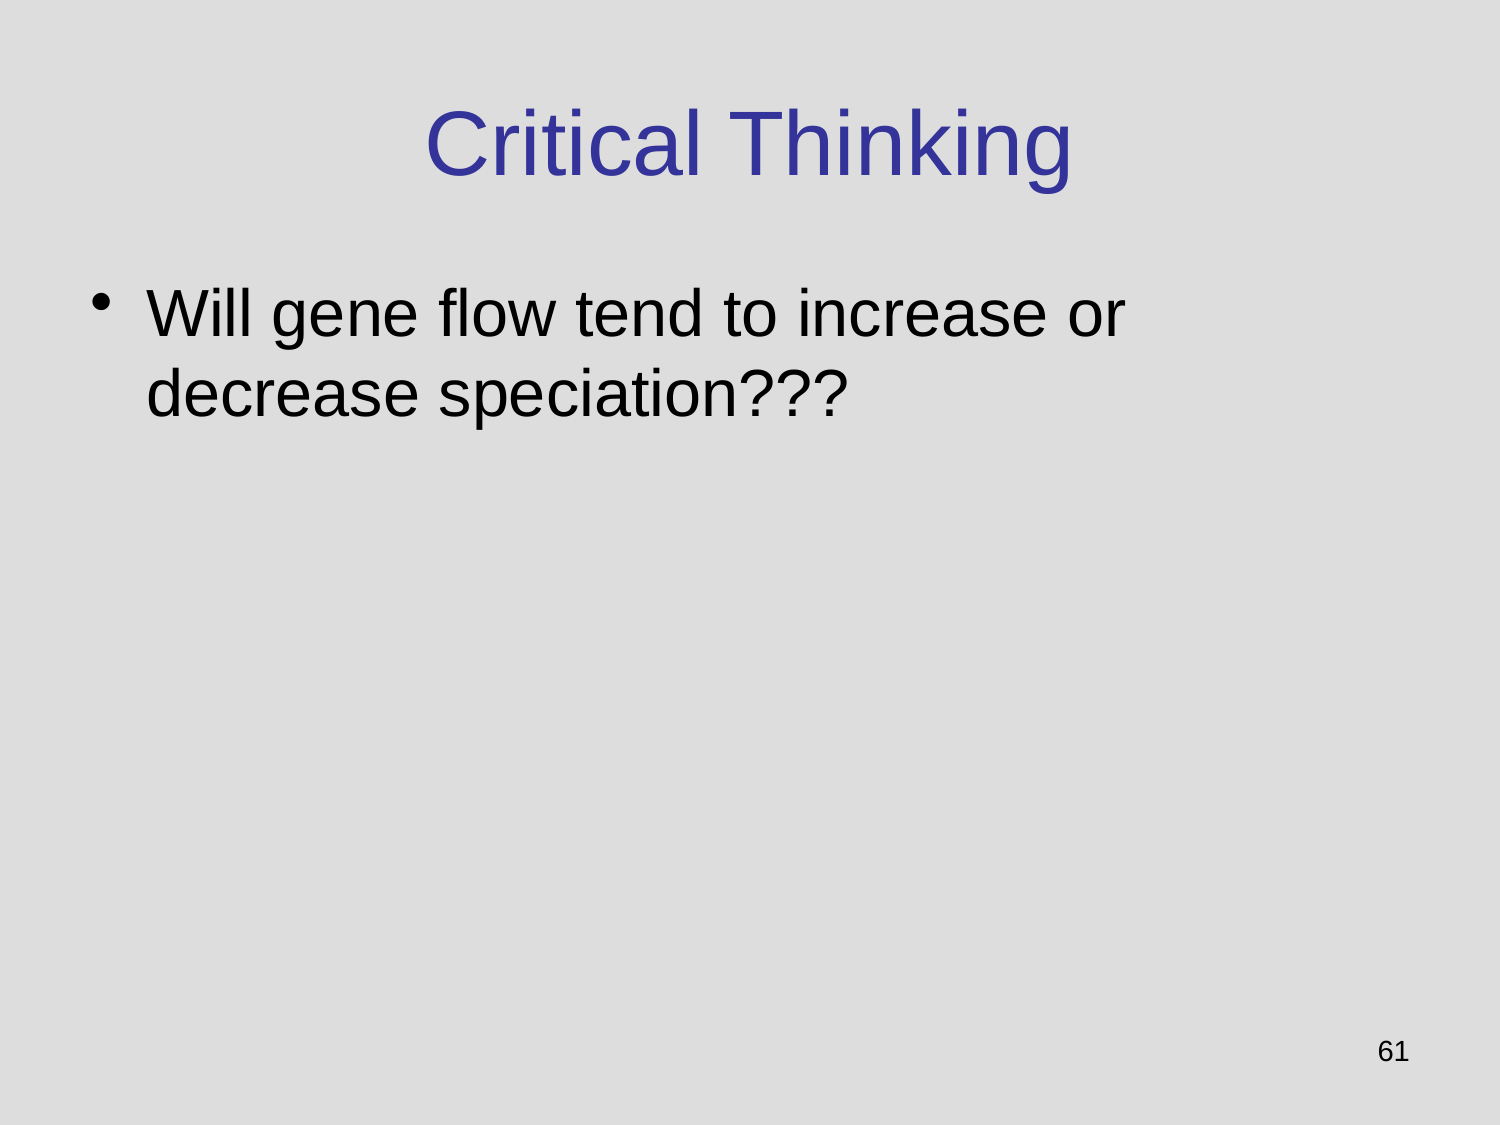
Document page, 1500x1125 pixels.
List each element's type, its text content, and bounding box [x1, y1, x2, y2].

slide_number 61 [1074, 1024, 1425, 1103]
list Will gene flow tend to increase or decrease speciation??? [75, 262, 1425, 1005]
title Critical Thinking [75, 45, 1425, 233]
